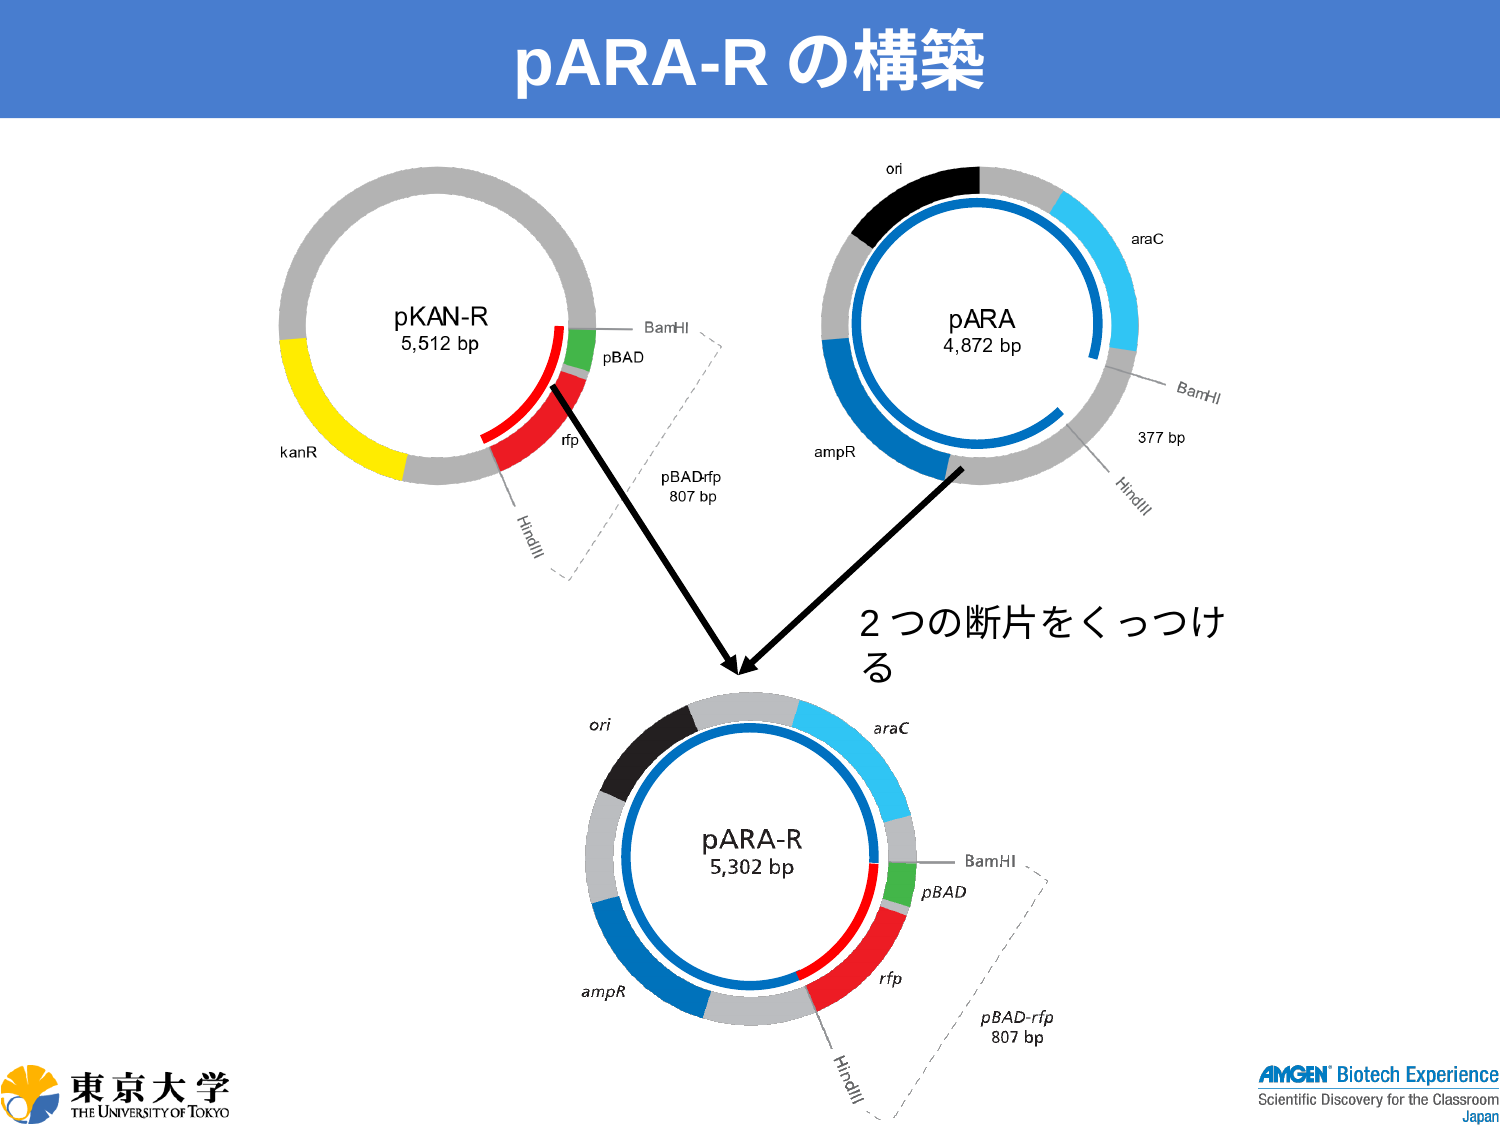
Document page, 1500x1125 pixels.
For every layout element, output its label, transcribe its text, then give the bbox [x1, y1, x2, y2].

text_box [737, 467, 963, 676]
picture [277, 160, 1223, 581]
picture [551, 674, 1093, 1125]
picture [0, 1065, 229, 1124]
title pARA-Rの構築 [0, 0, 1500, 118]
text_box 2つの断片をくっつける [967, 591, 1273, 697]
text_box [551, 385, 739, 676]
picture [1258, 1065, 1499, 1125]
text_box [625, 727, 875, 987]
